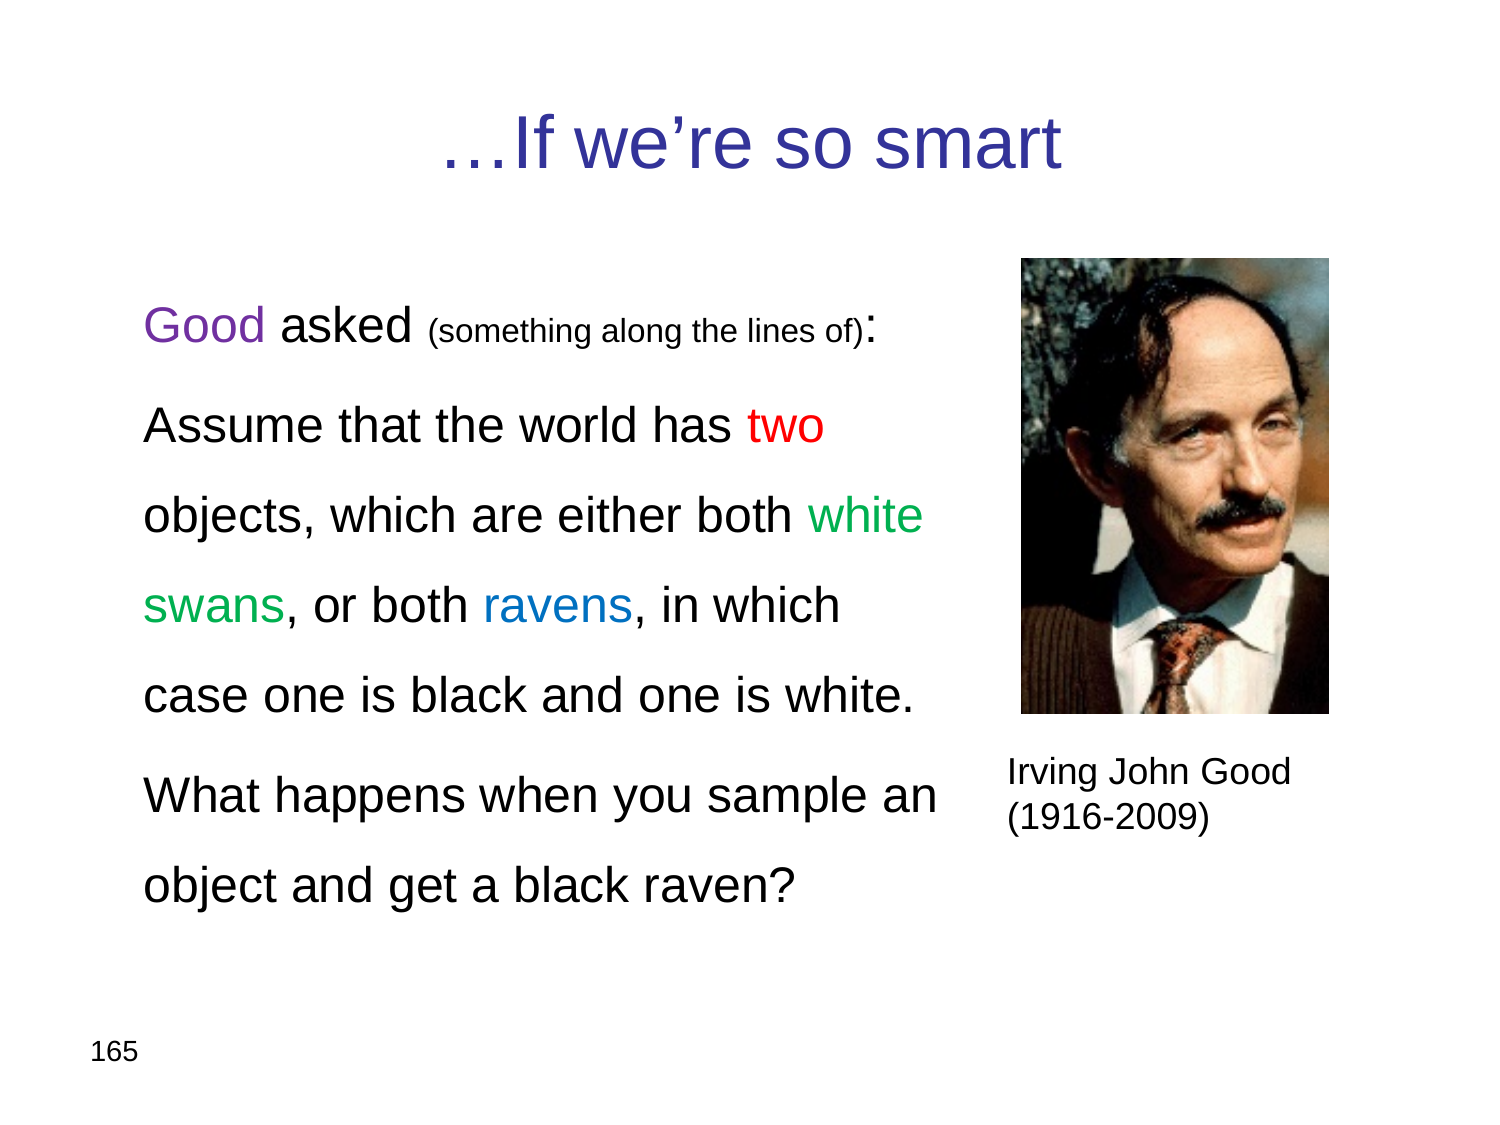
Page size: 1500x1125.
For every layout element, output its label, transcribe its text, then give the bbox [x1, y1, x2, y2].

picture [1021, 258, 1330, 714]
title If we’re so smart… [75, 45, 1425, 233]
slide_number 165 [74, 1024, 426, 1103]
text_box Irving John Good (1916-2009) [992, 739, 1359, 845]
list Good asked (something along the lines of): Assume that the world has two objects, which are either both white swans, or both ravens, in which case one is black and one is white. What happens when you sample an object and get a black raven? [128, 255, 963, 957]
